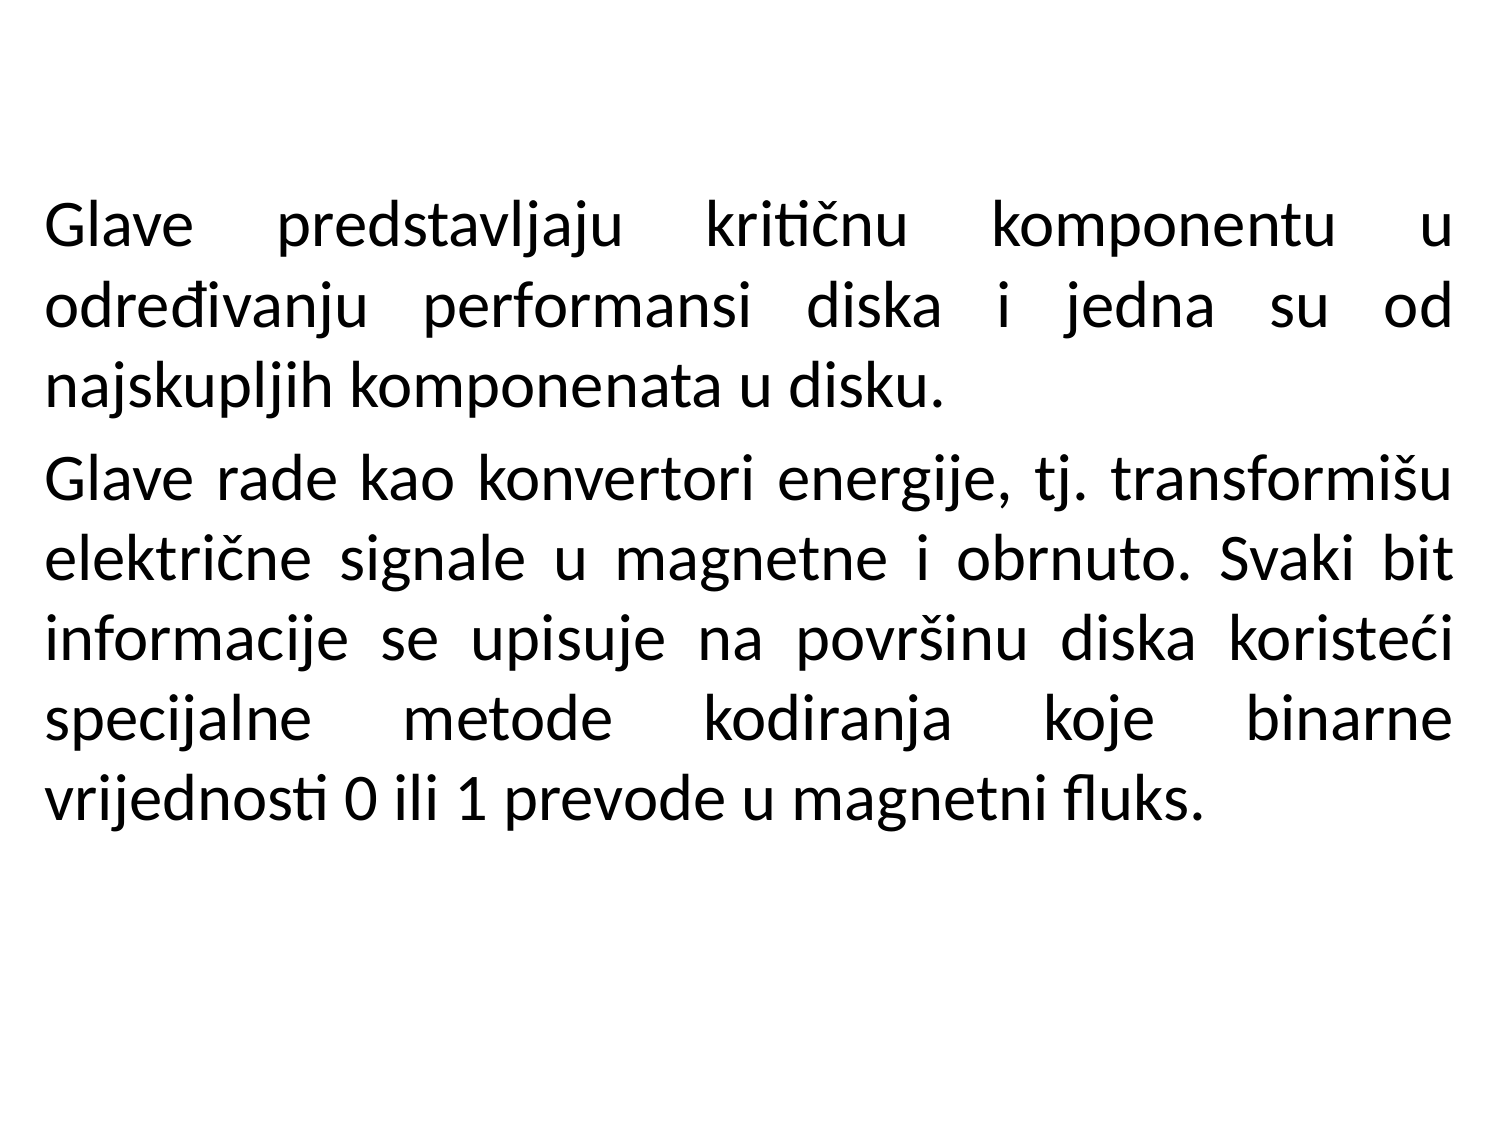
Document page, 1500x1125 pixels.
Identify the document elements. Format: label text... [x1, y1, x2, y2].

list Glave predstavljaju kritičnu komponentu u određivanju performansi diska i jedna su od najskupljih komponenata u disku. Glave rade kao konvertori energije, tj. transformišu električne signale u magnetne i obrnuto. Svaki bit informacije se upisuje na površinu diska koristeći specijalne metode kodiranja koje binarne vrijednosti 0 ili 1 prevode u magnetni fluks. [29, 172, 1471, 1005]
